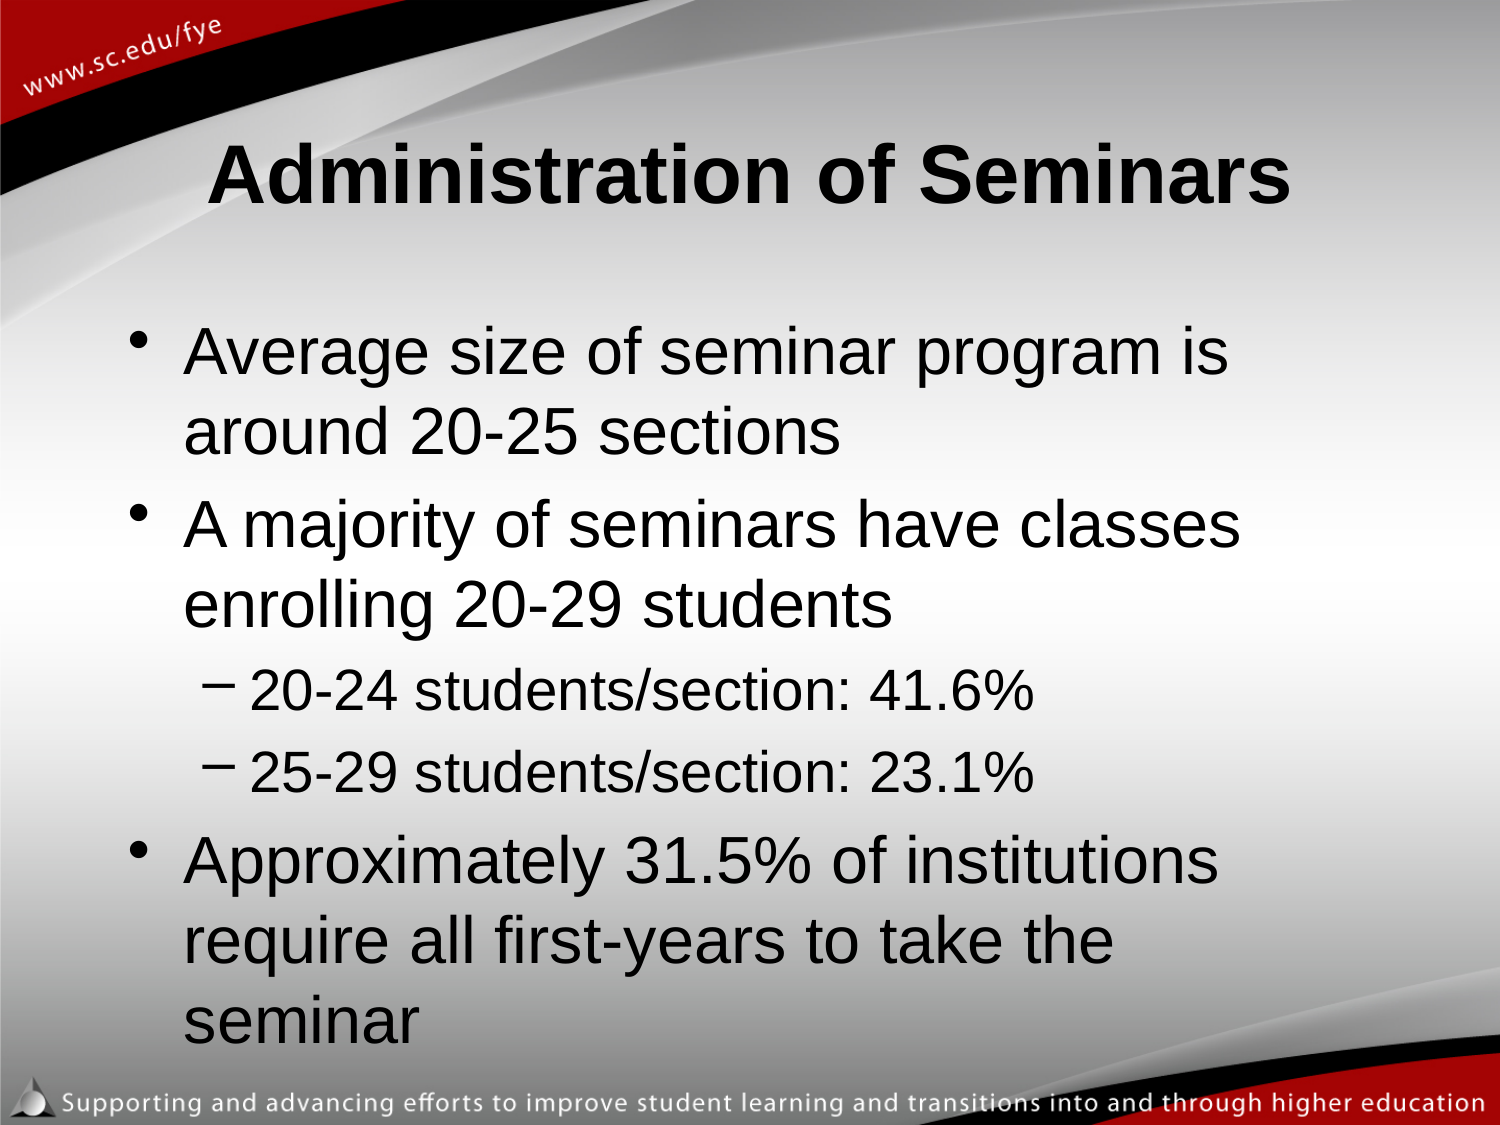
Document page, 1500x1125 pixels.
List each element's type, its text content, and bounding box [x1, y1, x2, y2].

picture [0, 0, 1500, 1125]
title Administration of Seminars [112, 112, 1388, 299]
list Average size of seminar program is around 20-25 sections A majority of seminars have classes enrolling 20-29 students 20-24 students/section: 41.6% 25-29 students/section: 23.1% Approximately 31.5% of institutions require all first-years to take the seminar [112, 299, 1388, 1038]
